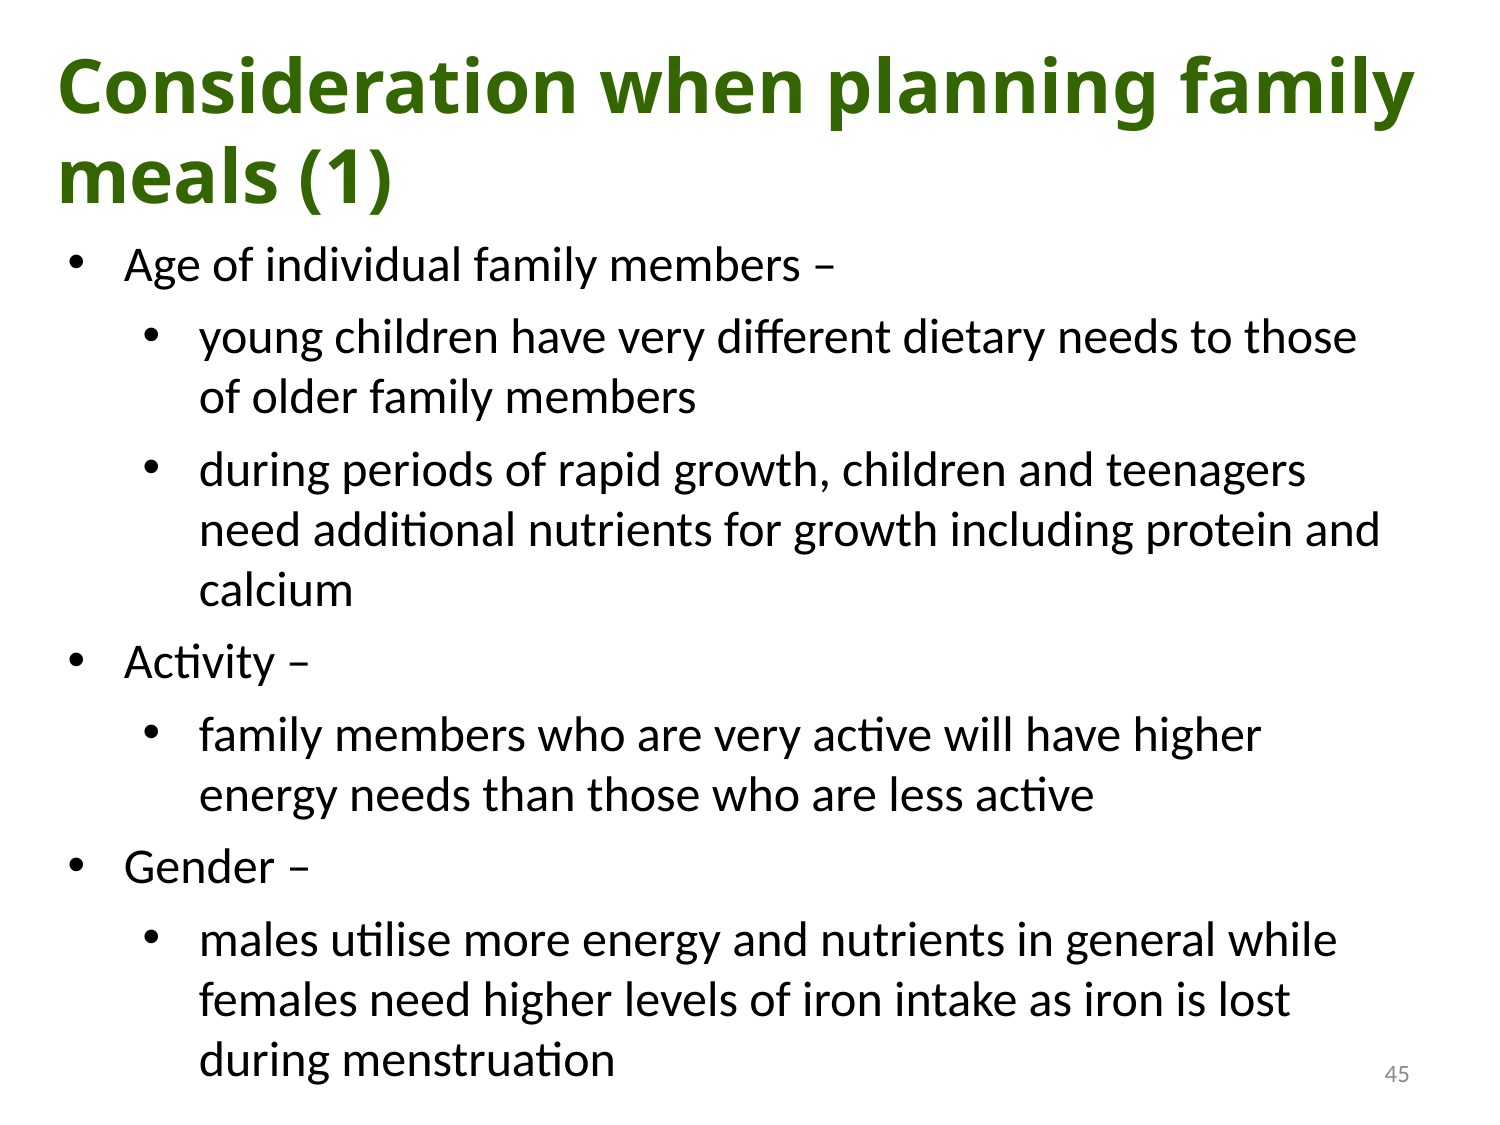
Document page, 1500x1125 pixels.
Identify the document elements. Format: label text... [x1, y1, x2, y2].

text_box Consideration when planning family meals (1) [41, 30, 1459, 226]
text_box Age of individual family members – young children have very different dietary needs to those of older family members during periods of rapid growth, children and teenagers need additional nutrients for growth including protein and calcium Activity – family members who are very active will have higher energy needs than those who are less active Gender – males utilise more energy and nutrients in general while females need higher levels of iron intake as iron is lost during menstruation [52, 224, 1424, 1094]
slide_number 45 [1074, 1042, 1425, 1103]
